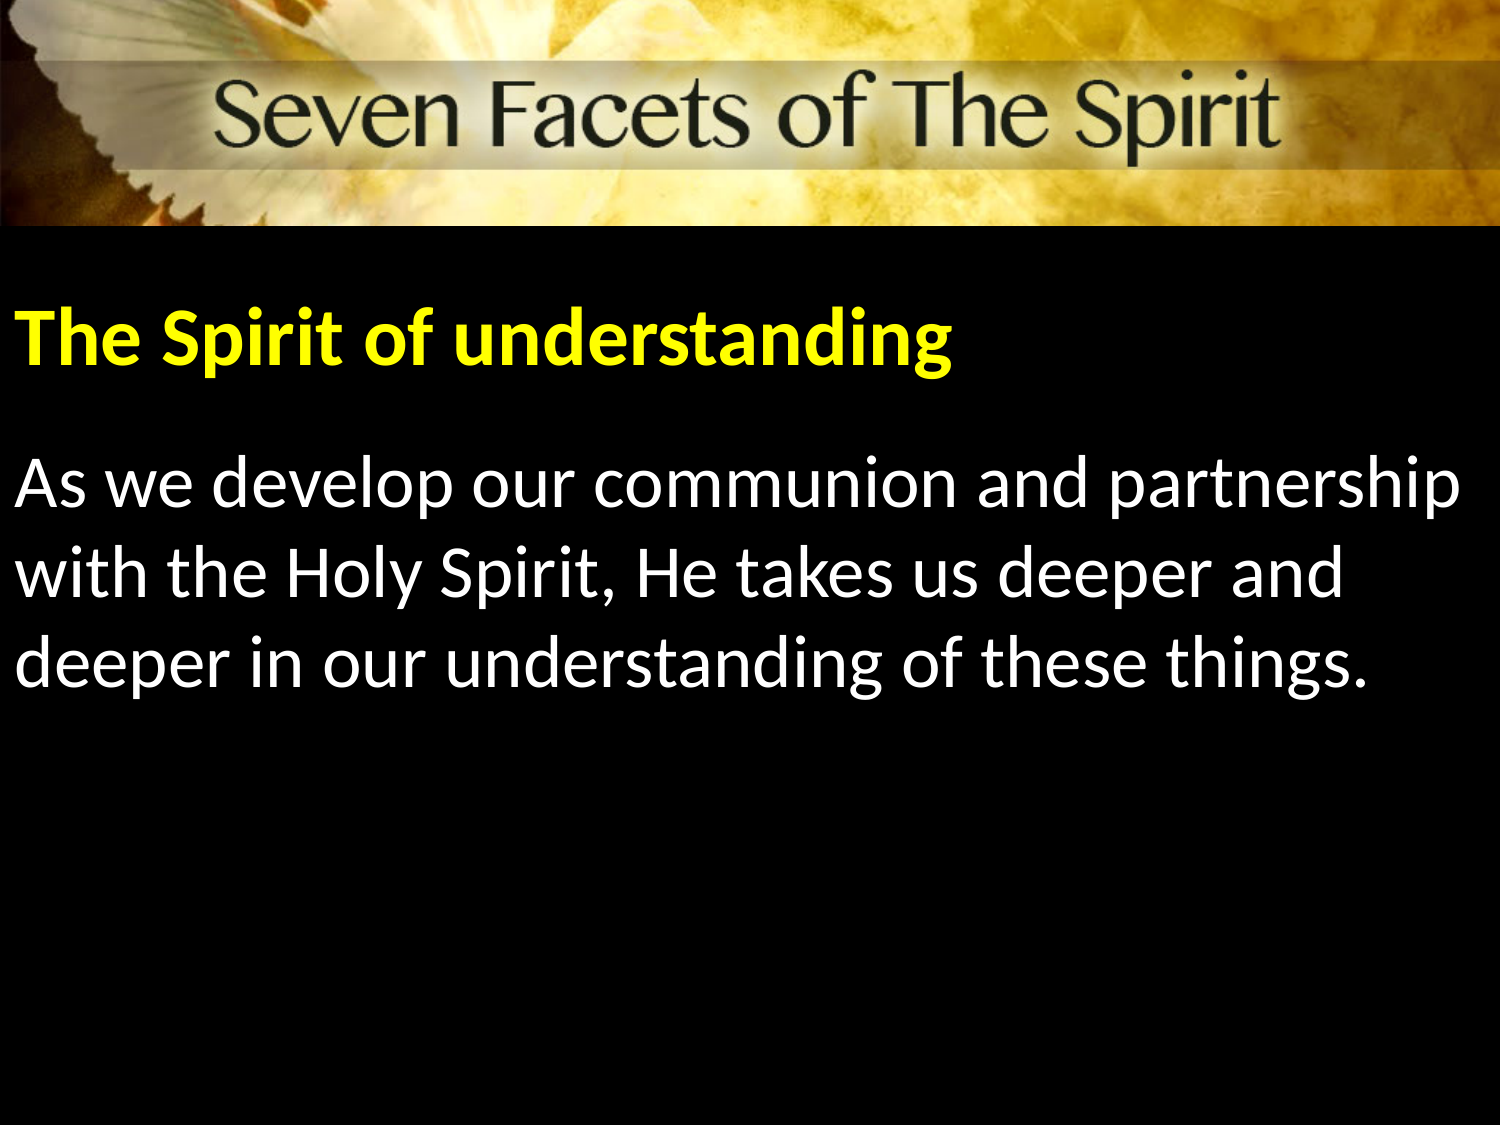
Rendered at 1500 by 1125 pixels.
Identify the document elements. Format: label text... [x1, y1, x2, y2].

text_box The Spirit of understanding [0, 275, 1500, 390]
text_box As we develop our communion and partnership with the Holy Spirit, He takes us deeper and deeper in our understanding of these things. [0, 424, 1500, 710]
picture [0, 0, 1500, 226]
